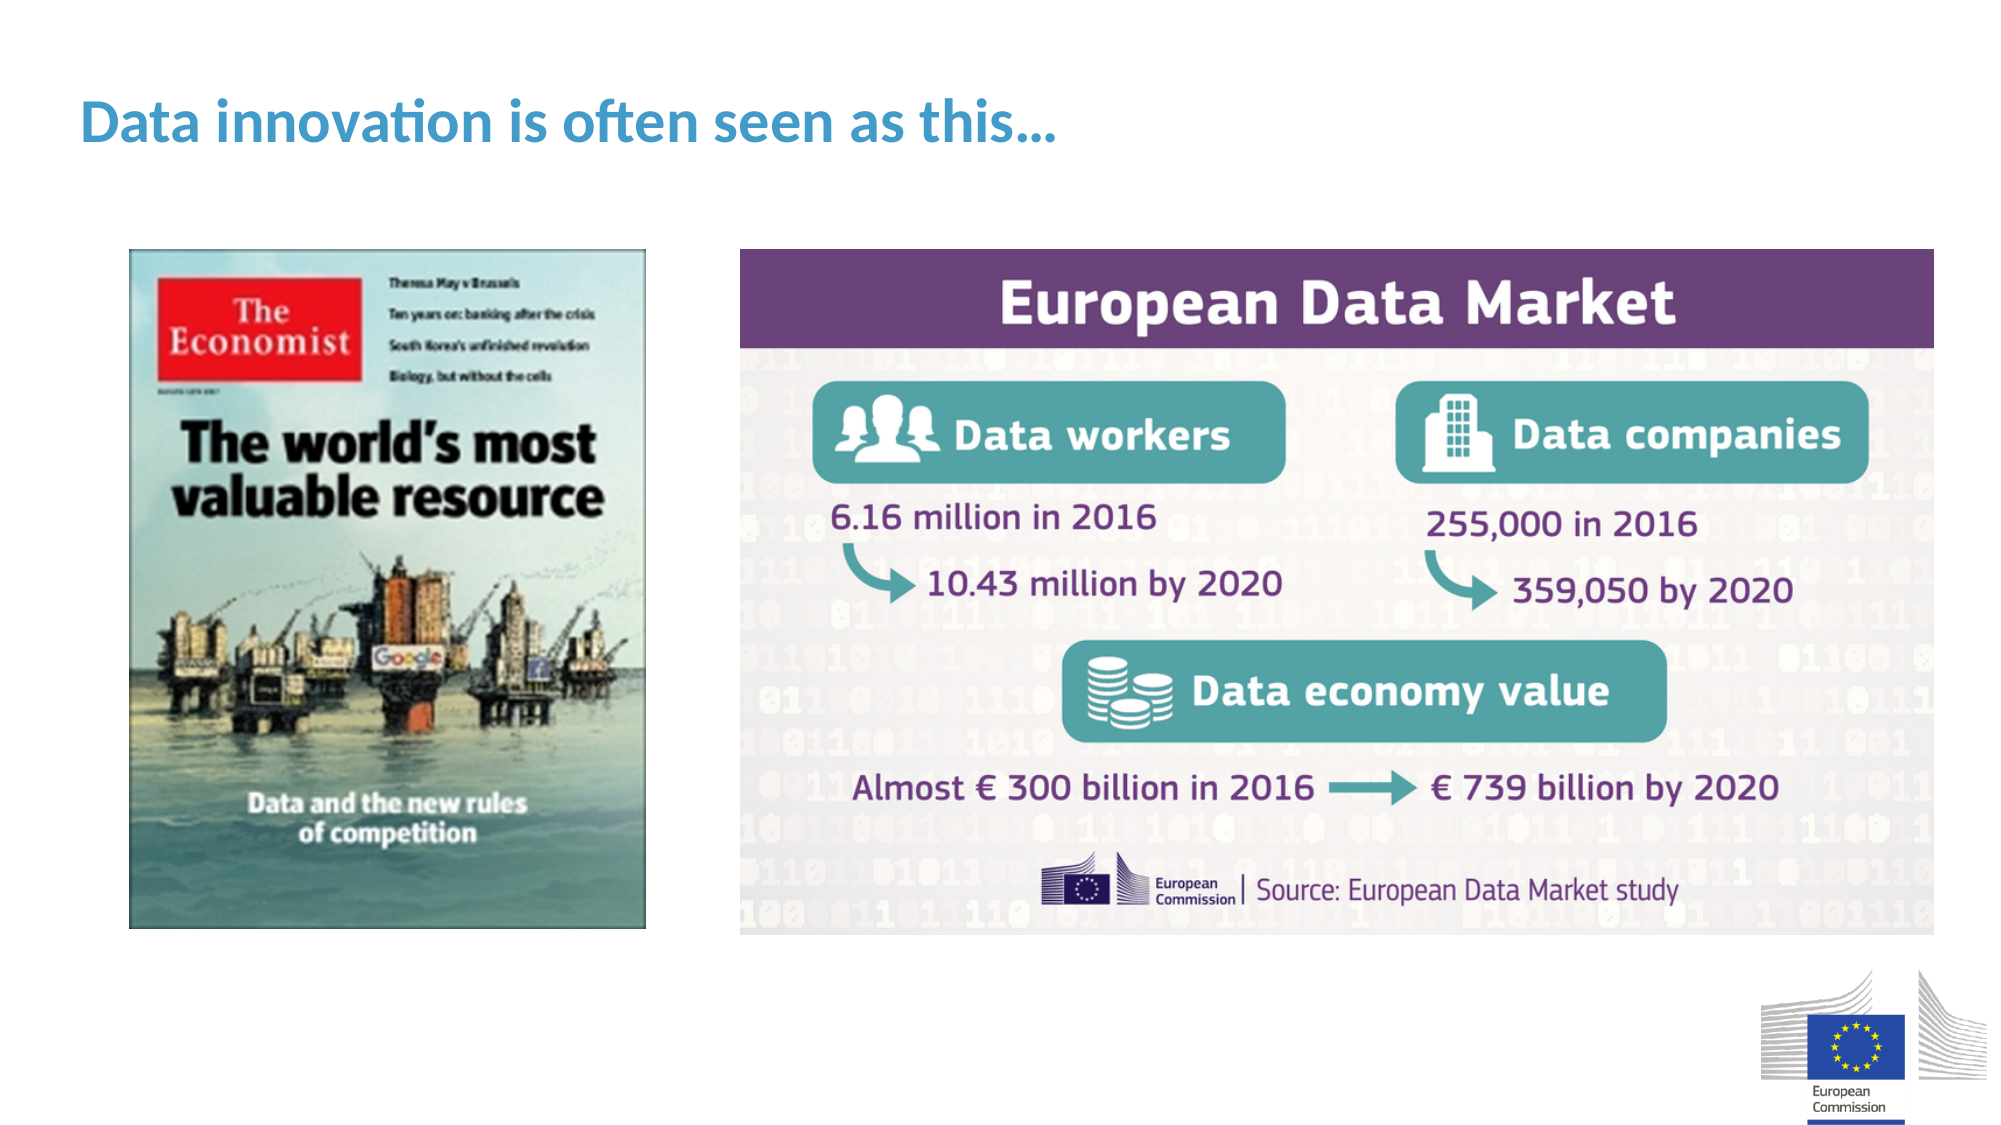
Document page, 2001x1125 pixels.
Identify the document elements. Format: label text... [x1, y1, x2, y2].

picture [128, 249, 646, 930]
text_box Data innovation is often seen as this… [72, 72, 1104, 163]
picture [1761, 969, 1987, 1125]
picture [739, 249, 1934, 935]
